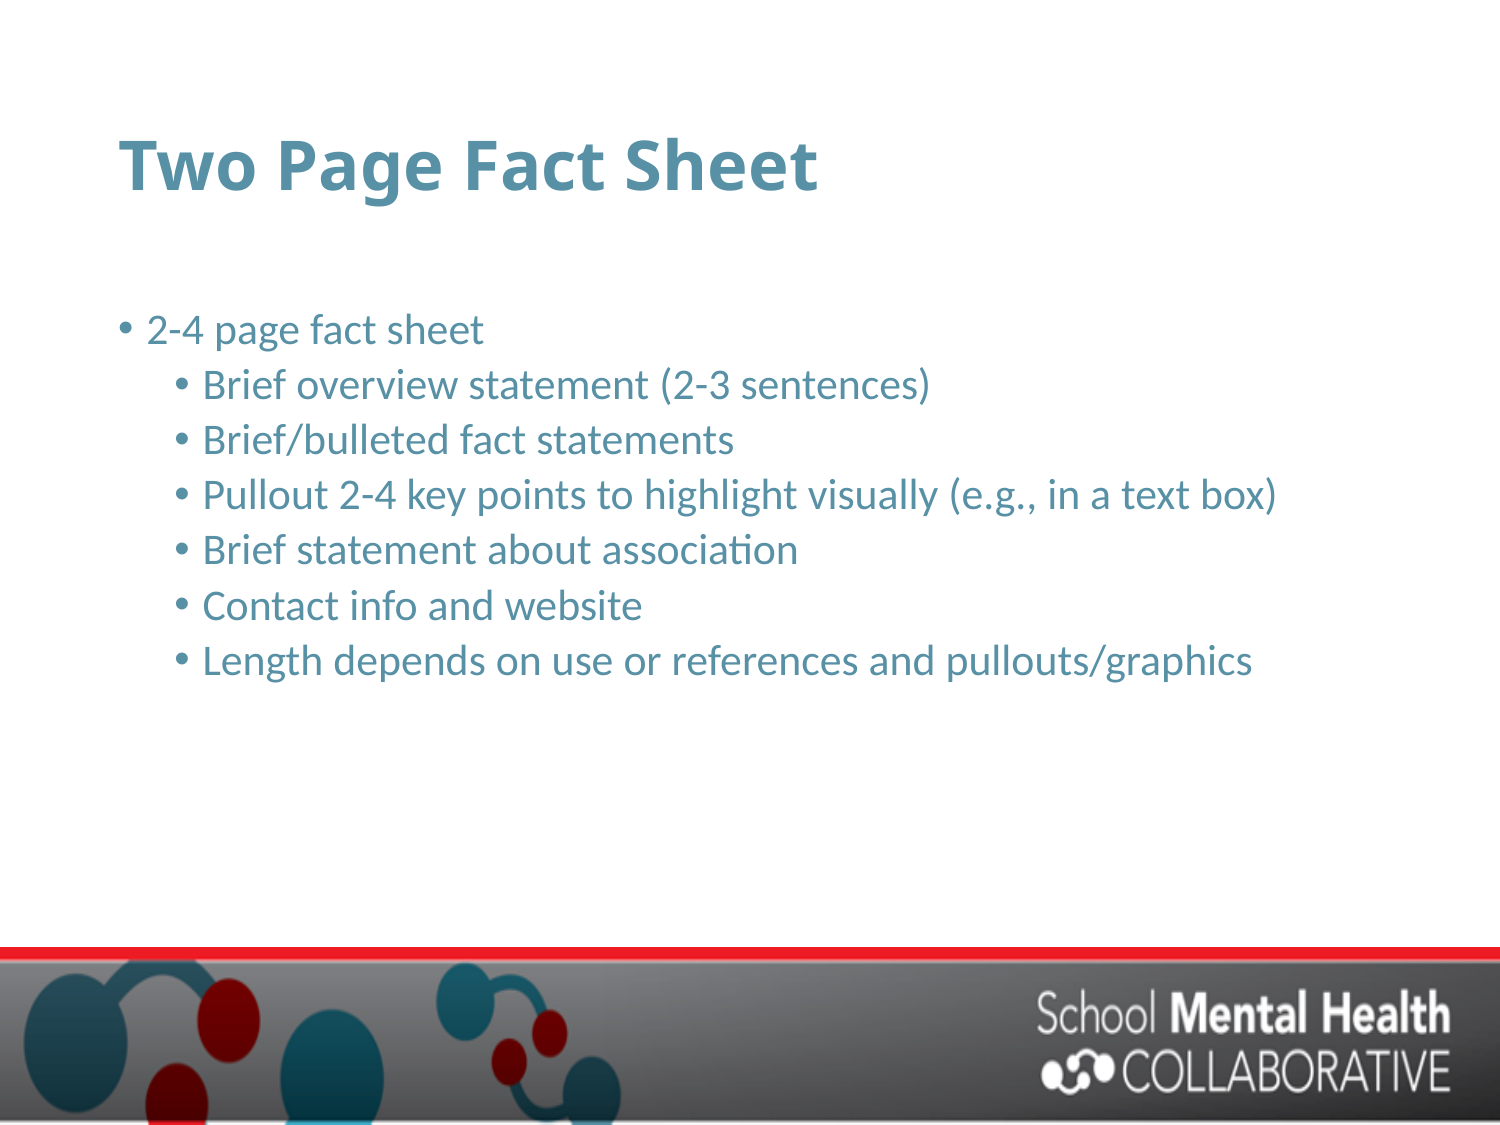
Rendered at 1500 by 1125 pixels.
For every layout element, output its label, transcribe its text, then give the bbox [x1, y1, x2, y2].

list 2-4 page fact sheet Brief overview statement (2-3 sentences) Brief/bulleted fact statements Pullout 2-4 key points to highlight visually (e.g., in a text box) Brief statement about association Contact info and website Length depends on use or references and pullouts/graphics [103, 299, 1397, 919]
title Two Page Fact Sheet [103, 59, 1397, 278]
picture [0, 947, 1500, 1125]
